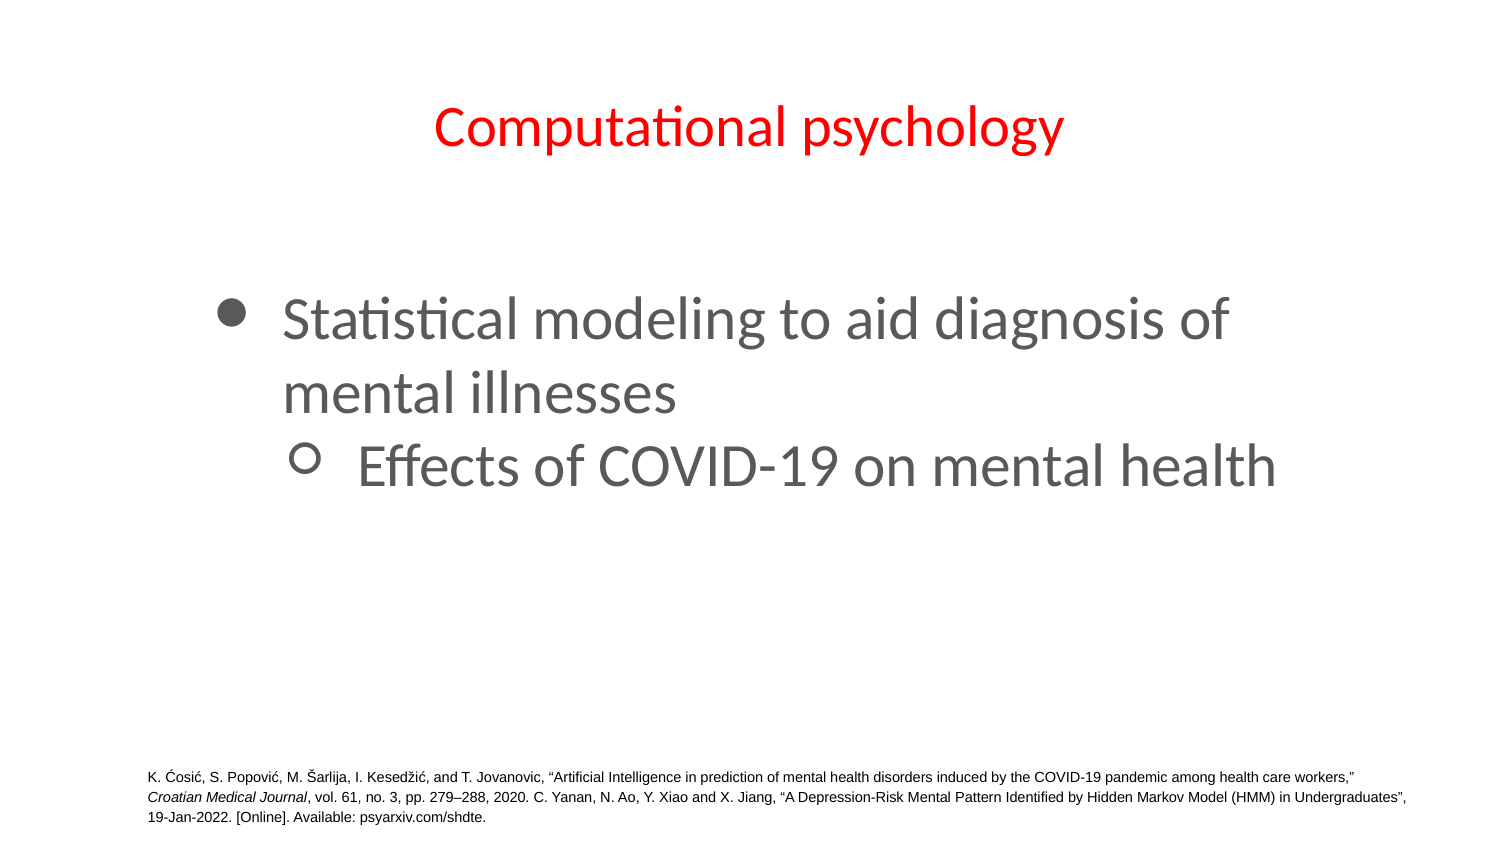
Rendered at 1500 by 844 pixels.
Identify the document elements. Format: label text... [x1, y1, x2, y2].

title Computational psychology [51, 72, 1449, 167]
text_box K. Ćosić, S. Popović, M. Šarlija, I. Kesedžić, and T. Jovanovic, “Artificial Intelligence in prediction of mental health disorders induced by the COVID-19 pandemic among health care workers,” Croatian Medical Journal, vol. 61, no. 3, pp. 279–288, 2020. C. Yanan, N. Ao, Y. Xiao and X. Jiang, “A Depression-Risk Mental Pattern Identified by Hidden Markov Model (HMM) in Undergraduates”, 19-Jan-2022. [Online]. Available: psyarxiv.com/shdte. [74, 750, 1426, 844]
list Statistical modeling to aid diagnosis of mental illnesses Effects of COVID-19 on mental health [192, 263, 1308, 654]
